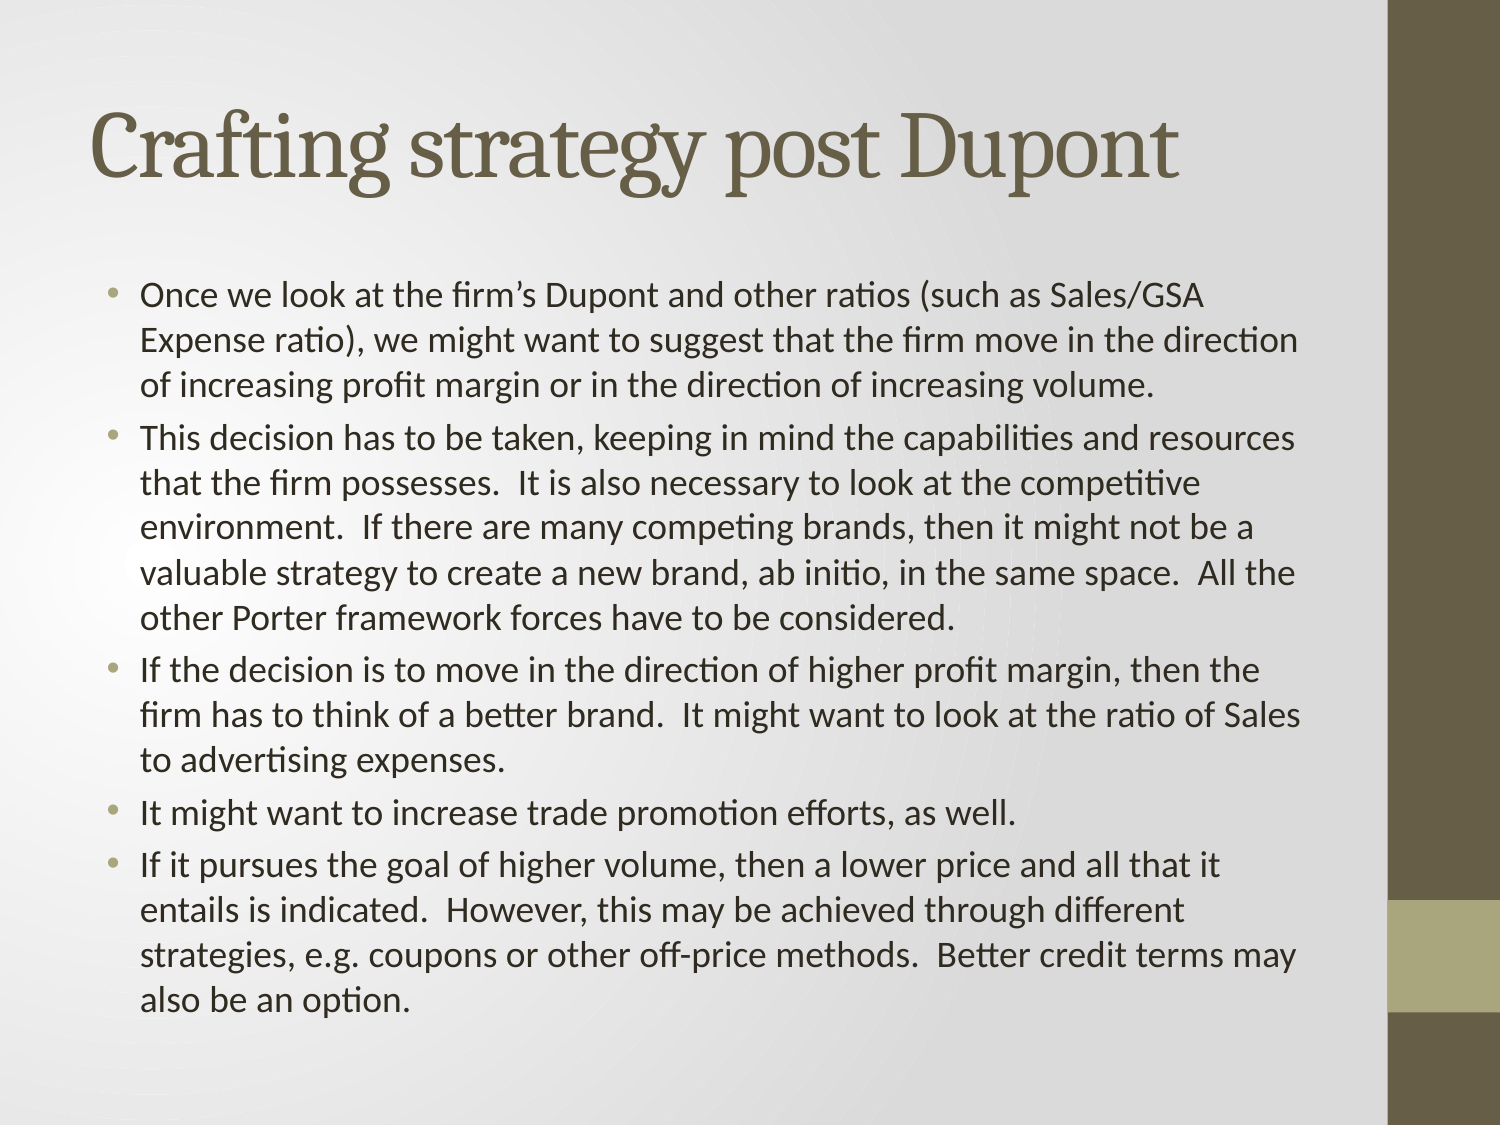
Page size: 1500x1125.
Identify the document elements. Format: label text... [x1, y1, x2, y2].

list Once we look at the firm’s Dupont and other ratios (such as Sales/GSA Expense ratio), we might want to suggest that the firm move in the direction of increasing profit margin or in the direction of increasing volume. This decision has to be taken, keeping in mind the capabilities and resources that the firm possesses. It is also necessary to look at the competitive environment. If there are many competing brands, then it might not be a valuable strategy to create a new brand, ab initio, in the same space. All the other Porter framework forces have to be considered. If the decision is to move in the direction of higher profit margin, then the firm has to think of a better brand. It might want to look at the ratio of Sales to advertising expenses. It might want to increase trade promotion efforts, as well. If it pursues the goal of higher volume, then a lower price and all that it entails is indicated. However, this may be achieved through different strategies, e.g. coupons or other off-price methods. Better credit terms may also be an option. [75, 262, 1325, 1050]
title Crafting strategy post Dupont [75, 45, 1325, 233]
